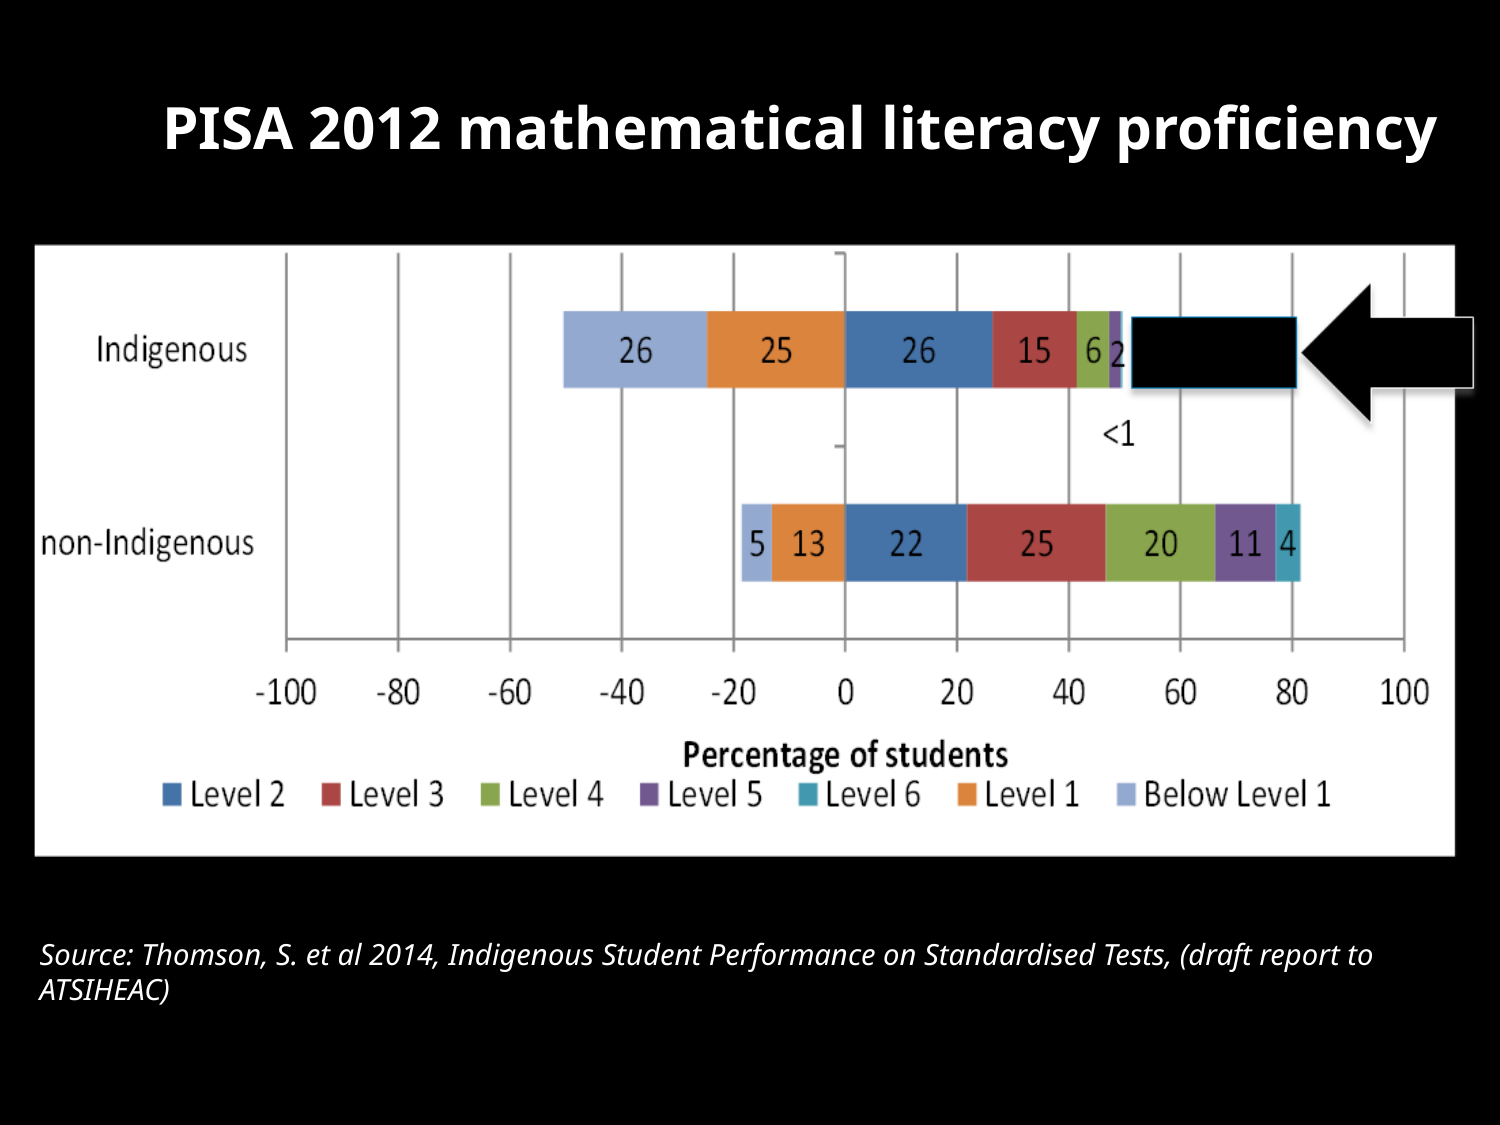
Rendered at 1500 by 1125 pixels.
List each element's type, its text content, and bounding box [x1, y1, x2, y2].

title PISA 2012 mathematical literacy proficiency [147, 32, 1471, 220]
text_box Source: Thomson, S. et al 2014, Indigenous Student Performance on Standardised Tests, (draft report to ATSIHEAC) [24, 928, 1471, 1014]
picture [24, 231, 1485, 877]
